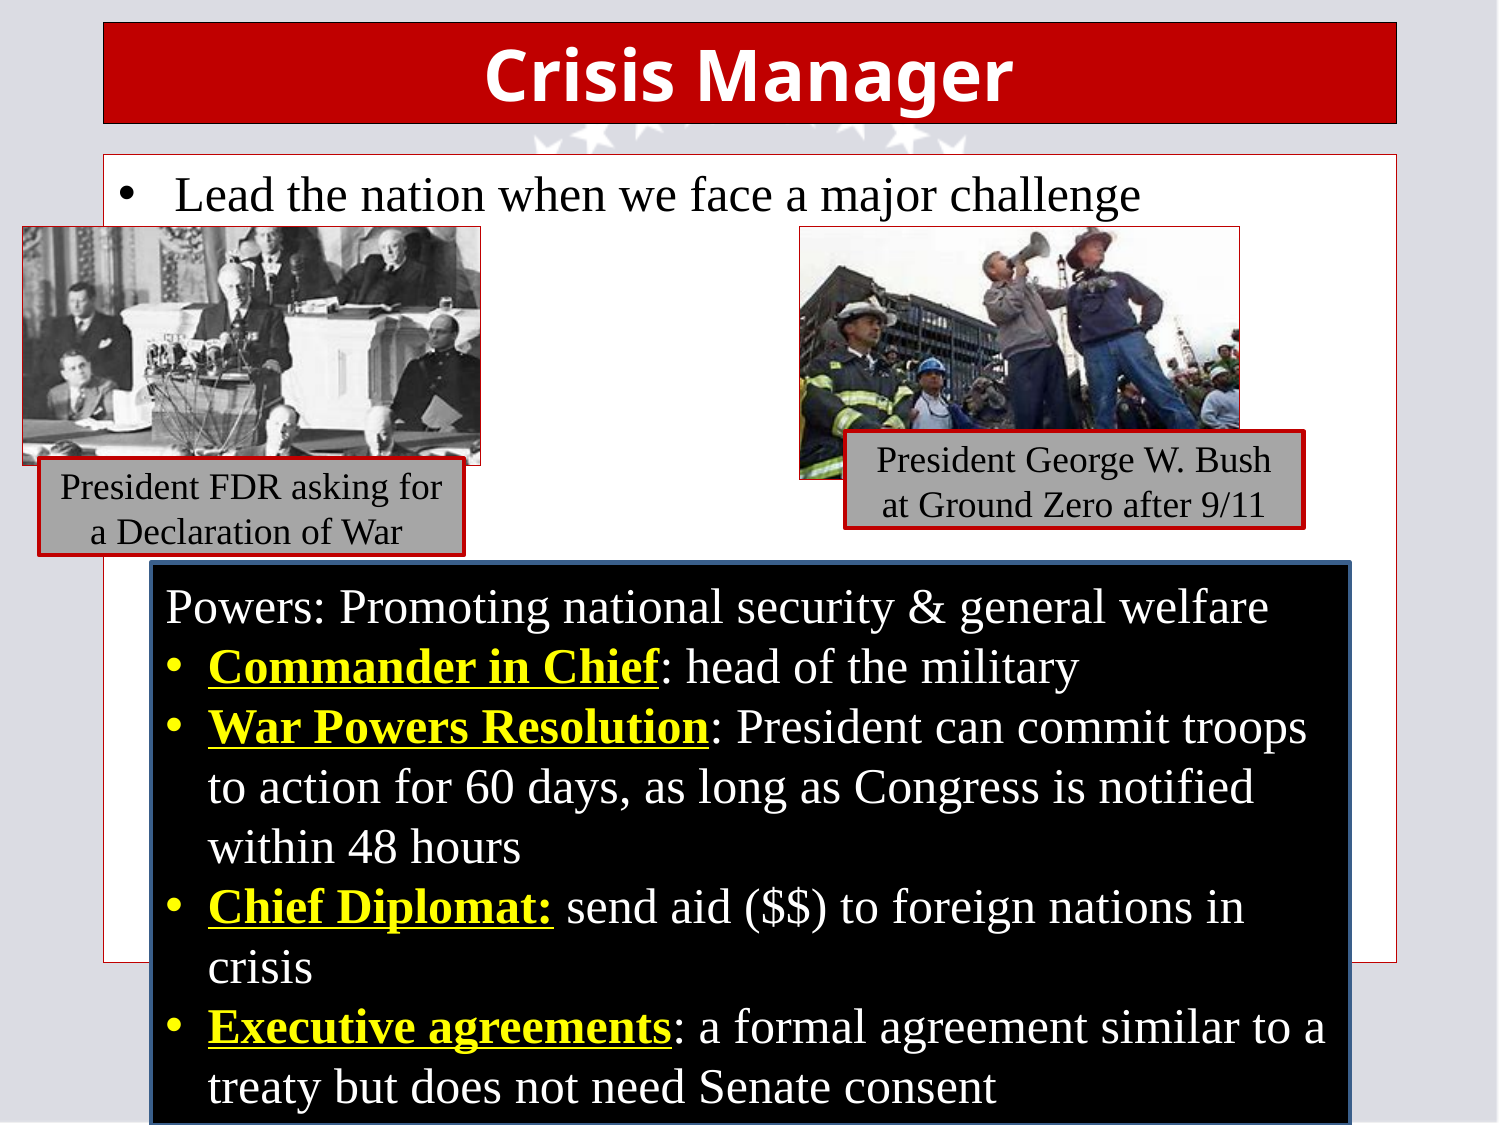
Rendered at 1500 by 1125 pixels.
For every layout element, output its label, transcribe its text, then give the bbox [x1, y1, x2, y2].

picture [21, 226, 481, 467]
text_box President George W. Bush at Ground Zero after 9/11 [843, 429, 1306, 530]
list Lead the nation when we face a major challenge [103, 154, 1397, 963]
text_box Powers: Promoting national security & general welfare Commander in Chief: head of the military War Powers Resolution: President can commit troops to action for 60 days, as long as Congress is notified within 48 hours Chief Diplomat: send aid ($$) to foreign nations in crisis Executive agreements: a formal agreement similar to a treaty but does not need Senate consent [149, 560, 1352, 1125]
picture [799, 226, 1240, 480]
title Crisis Manager [103, 22, 1397, 124]
text_box President FDR asking for a Declaration of War [37, 475, 466, 557]
